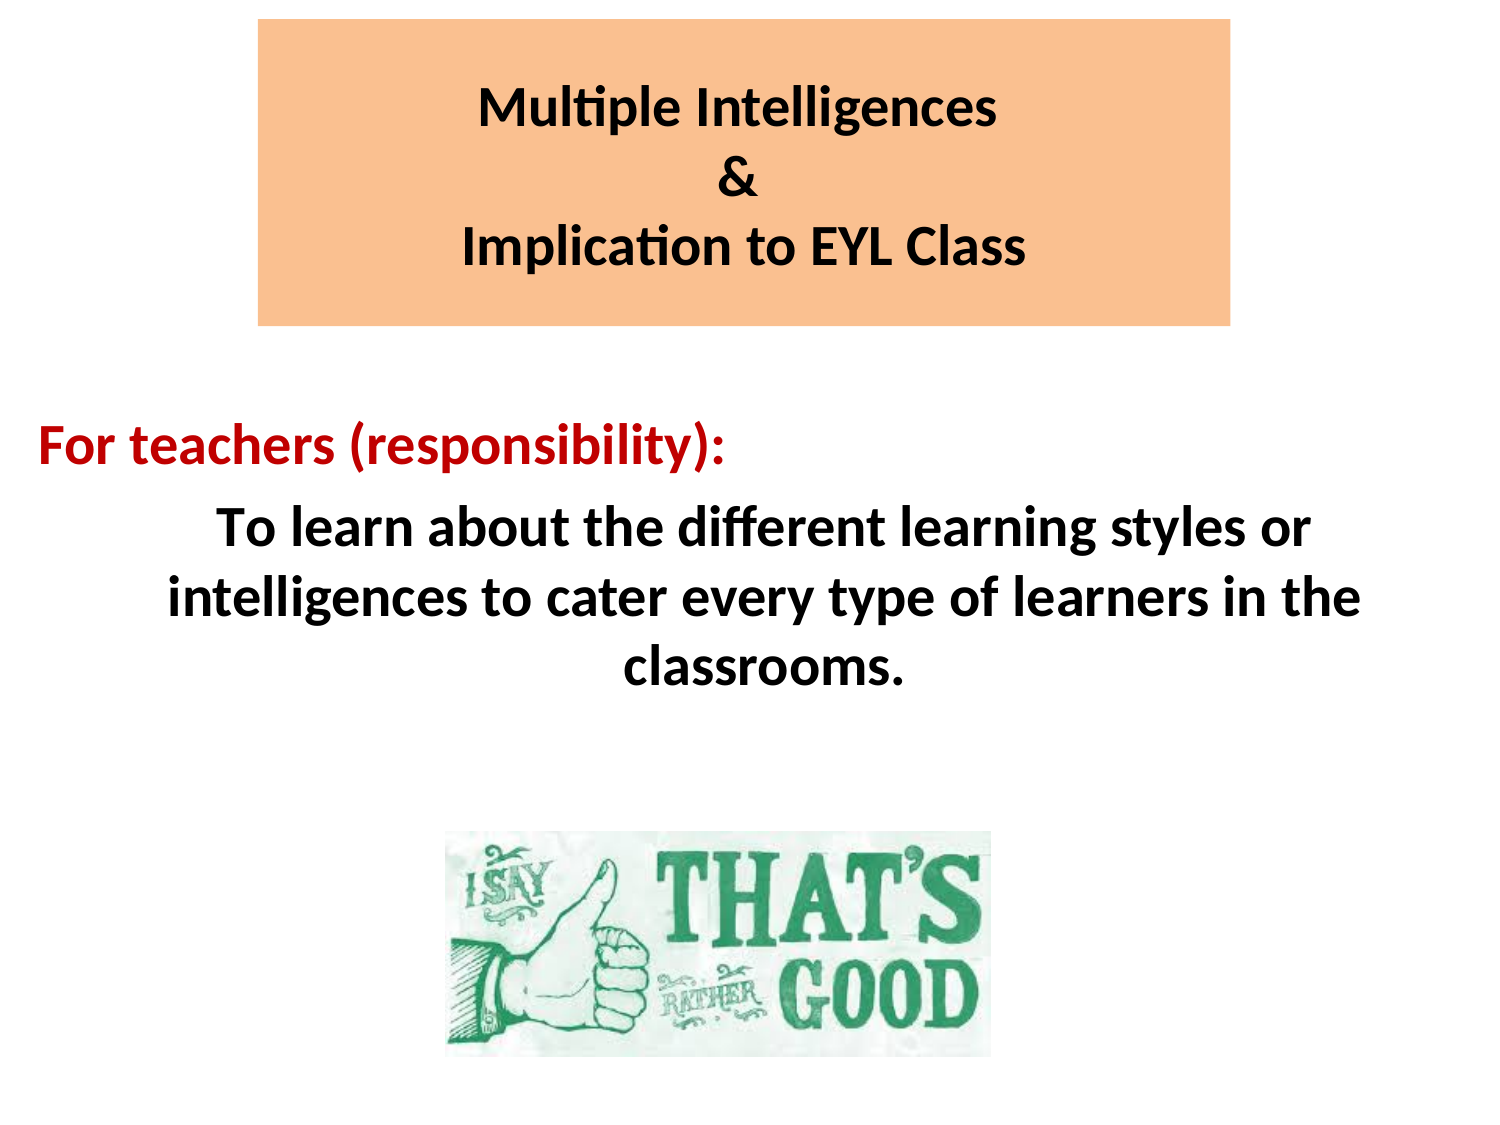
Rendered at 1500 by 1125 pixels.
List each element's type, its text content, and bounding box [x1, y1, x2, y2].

list For teachers (responsibility): To learn about the different learning styles or intelligences to cater every type of learners in the classrooms. [23, 398, 1442, 697]
title Multiple Intelligences & Implication to EYL Class [257, 18, 1231, 327]
picture [445, 831, 991, 1058]
